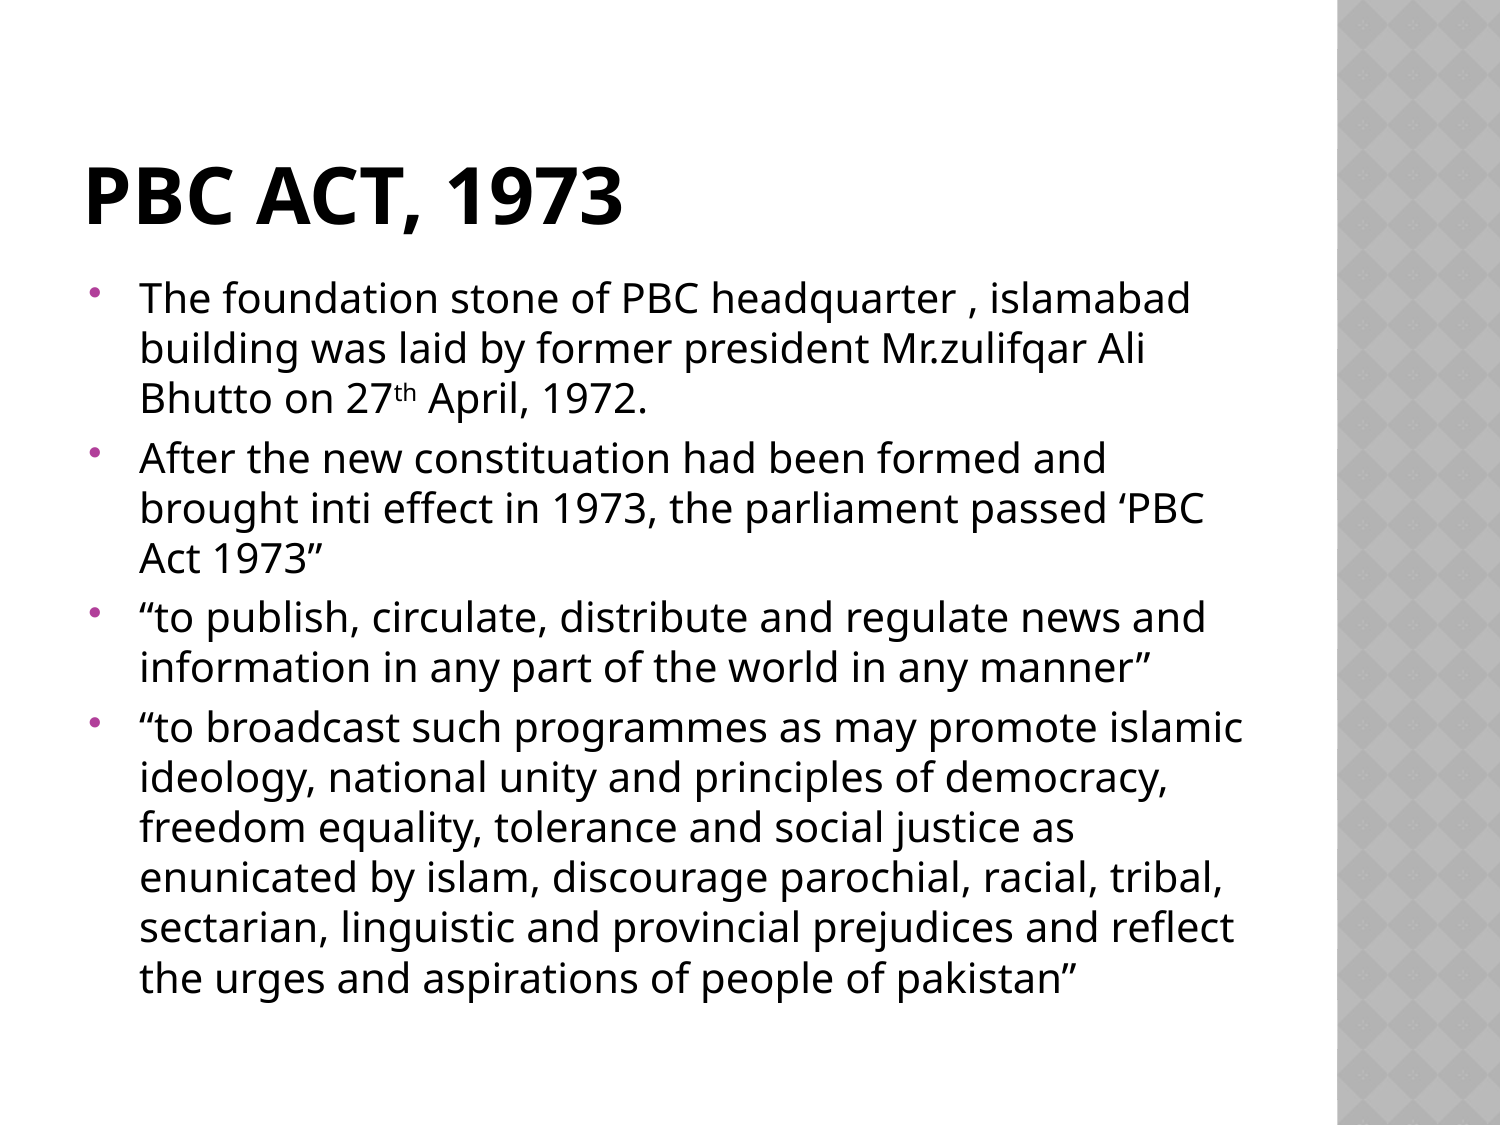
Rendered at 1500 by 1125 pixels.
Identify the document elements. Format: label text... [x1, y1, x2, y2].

list The foundation stone of PBC headquarter , islamabad building was laid by former president Mr.zulifqar Ali Bhutto on 27th April, 1972. After the new constituation had been formed and brought inti effect in 1973, the parliament passed ‘PBC Act 1973” “to publish, circulate, distribute and regulate news and information in any part of the world in any manner” “to broadcast such programmes as may promote islamic ideology, national unity and principles of democracy, freedom equality, tolerance and social justice as enunicated by islam, discourage parochial, racial, tribal, sectarian, linguistic and provincial prejudices and reflect the urges and aspirations of people of pakistan” [75, 264, 1263, 1059]
title PBC act, 1973 [75, 52, 1263, 240]
